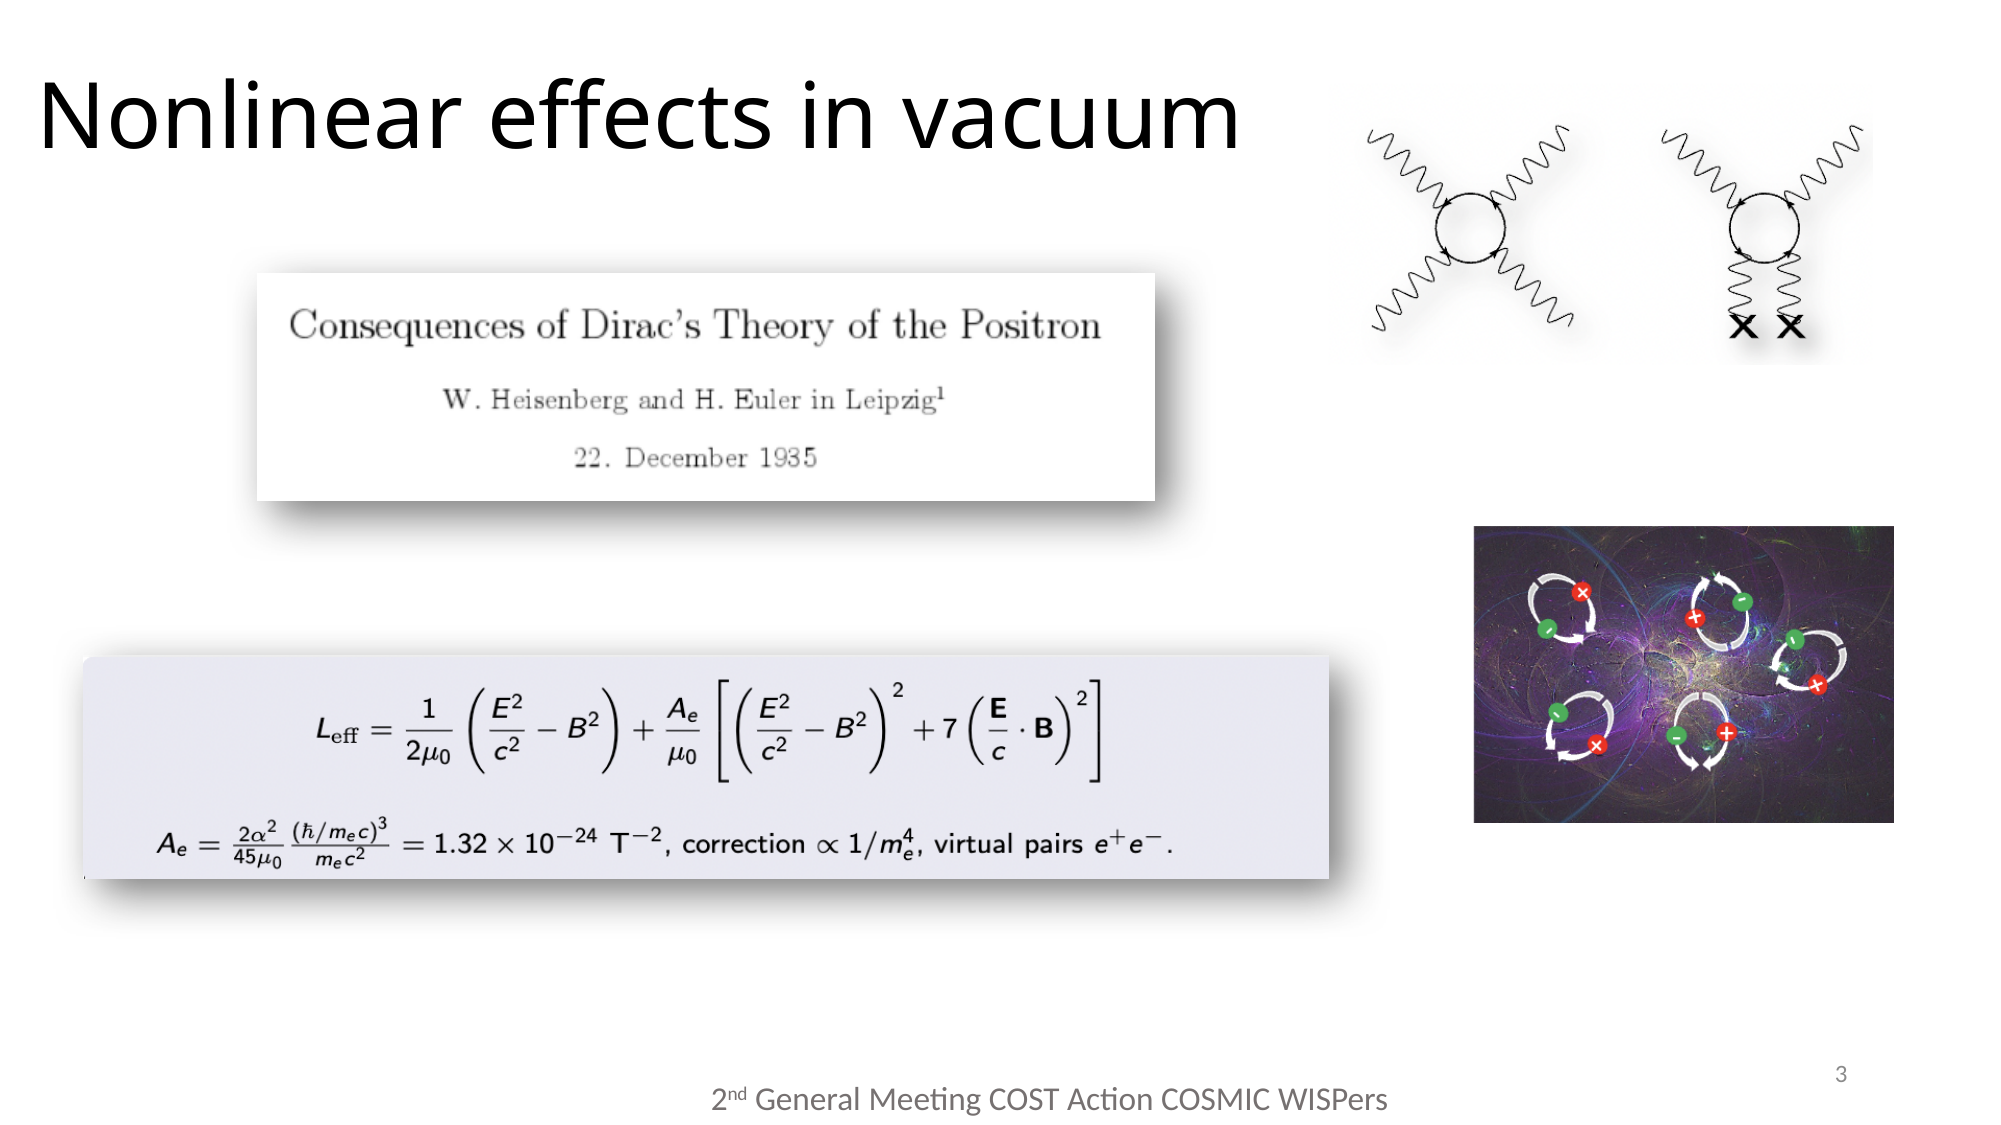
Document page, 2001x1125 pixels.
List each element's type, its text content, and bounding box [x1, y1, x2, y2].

title Nonlinear effects in vacuum [21, 10, 1747, 229]
slide_number 3 [1412, 1042, 1863, 1103]
picture [1473, 526, 1894, 823]
text_box 2nd General Meeting COST Action COSMIC WISPers [626, 1069, 1474, 1125]
picture [257, 273, 1155, 501]
list [137, 245, 1863, 960]
picture [82, 655, 1329, 879]
picture [1328, 83, 1873, 365]
